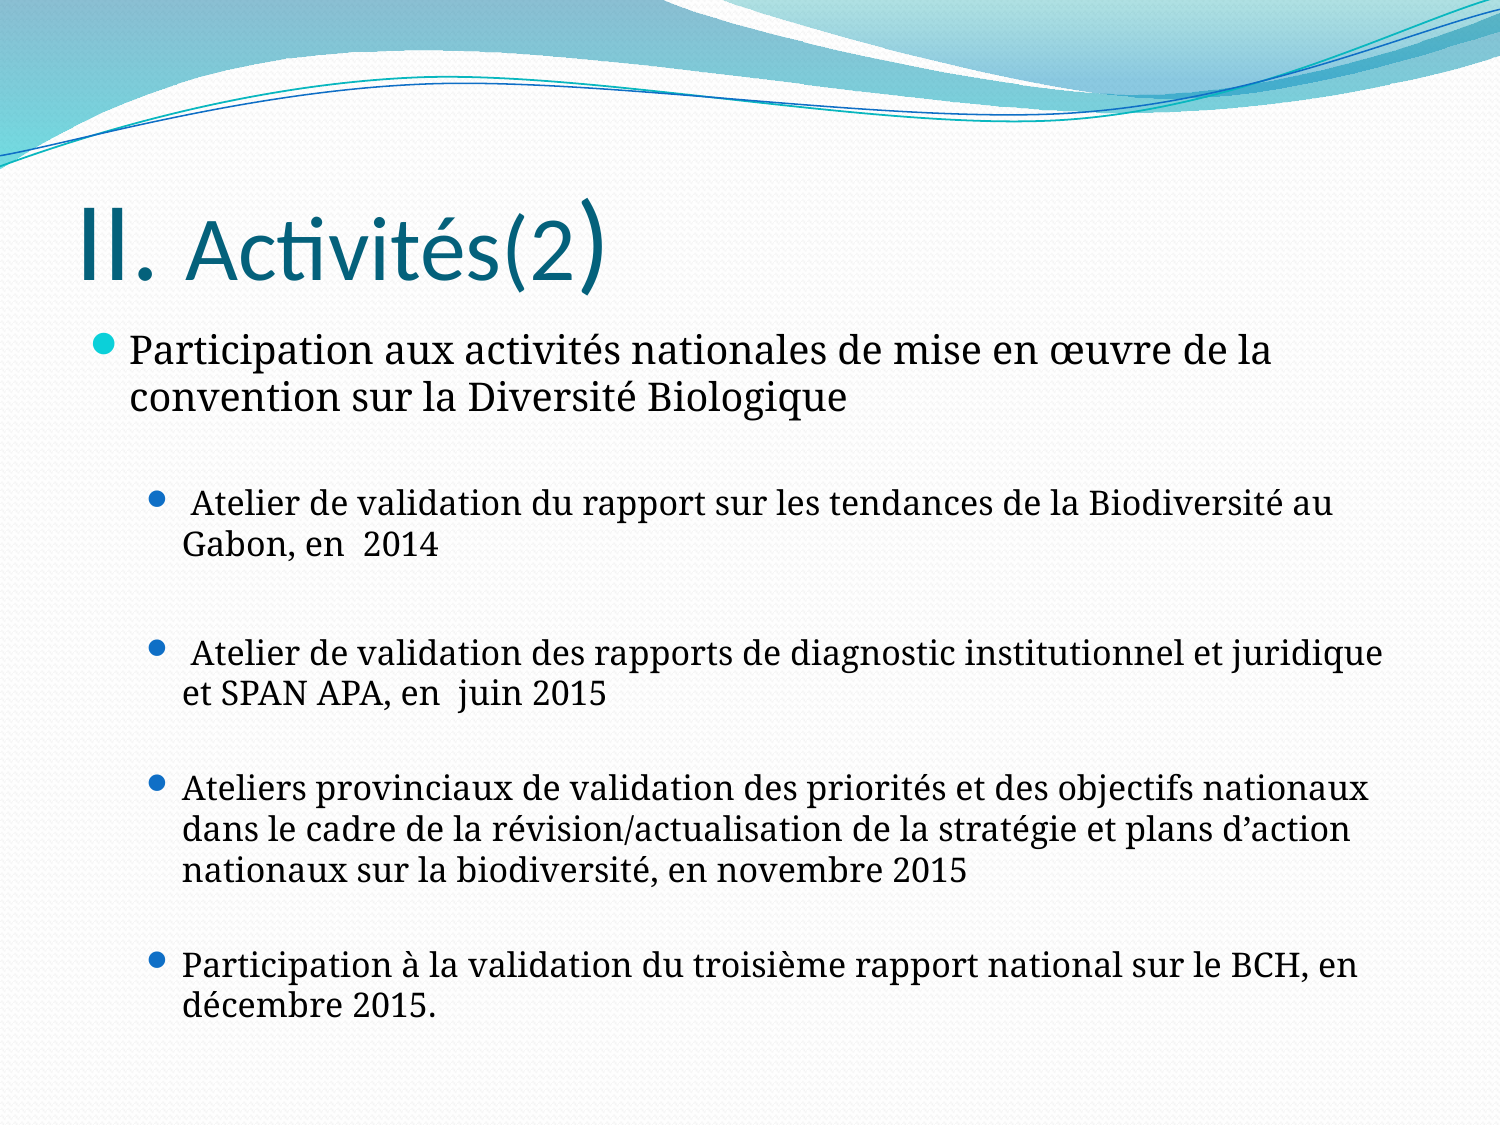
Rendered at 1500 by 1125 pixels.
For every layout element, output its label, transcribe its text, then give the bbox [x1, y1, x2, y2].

list Participation aux activités nationales de mise en œuvre de la convention sur la Diversité Biologique Atelier de validation du rapport sur les tendances de la Biodiversité au Gabon, en 2014 Atelier de validation des rapports de diagnostic institutionnel et juridique et SPAN APA, en juin 2015 Ateliers provinciaux de validation des priorités et des objectifs nationaux dans le cadre de la révision/actualisation de la stratégie et plans d’action nationaux sur la biodiversité, en novembre 2015 Participation à la validation du troisième rapport national sur le BCH, en décembre 2015. [75, 317, 1425, 1038]
title II. Activités(2) [75, 115, 1425, 303]
